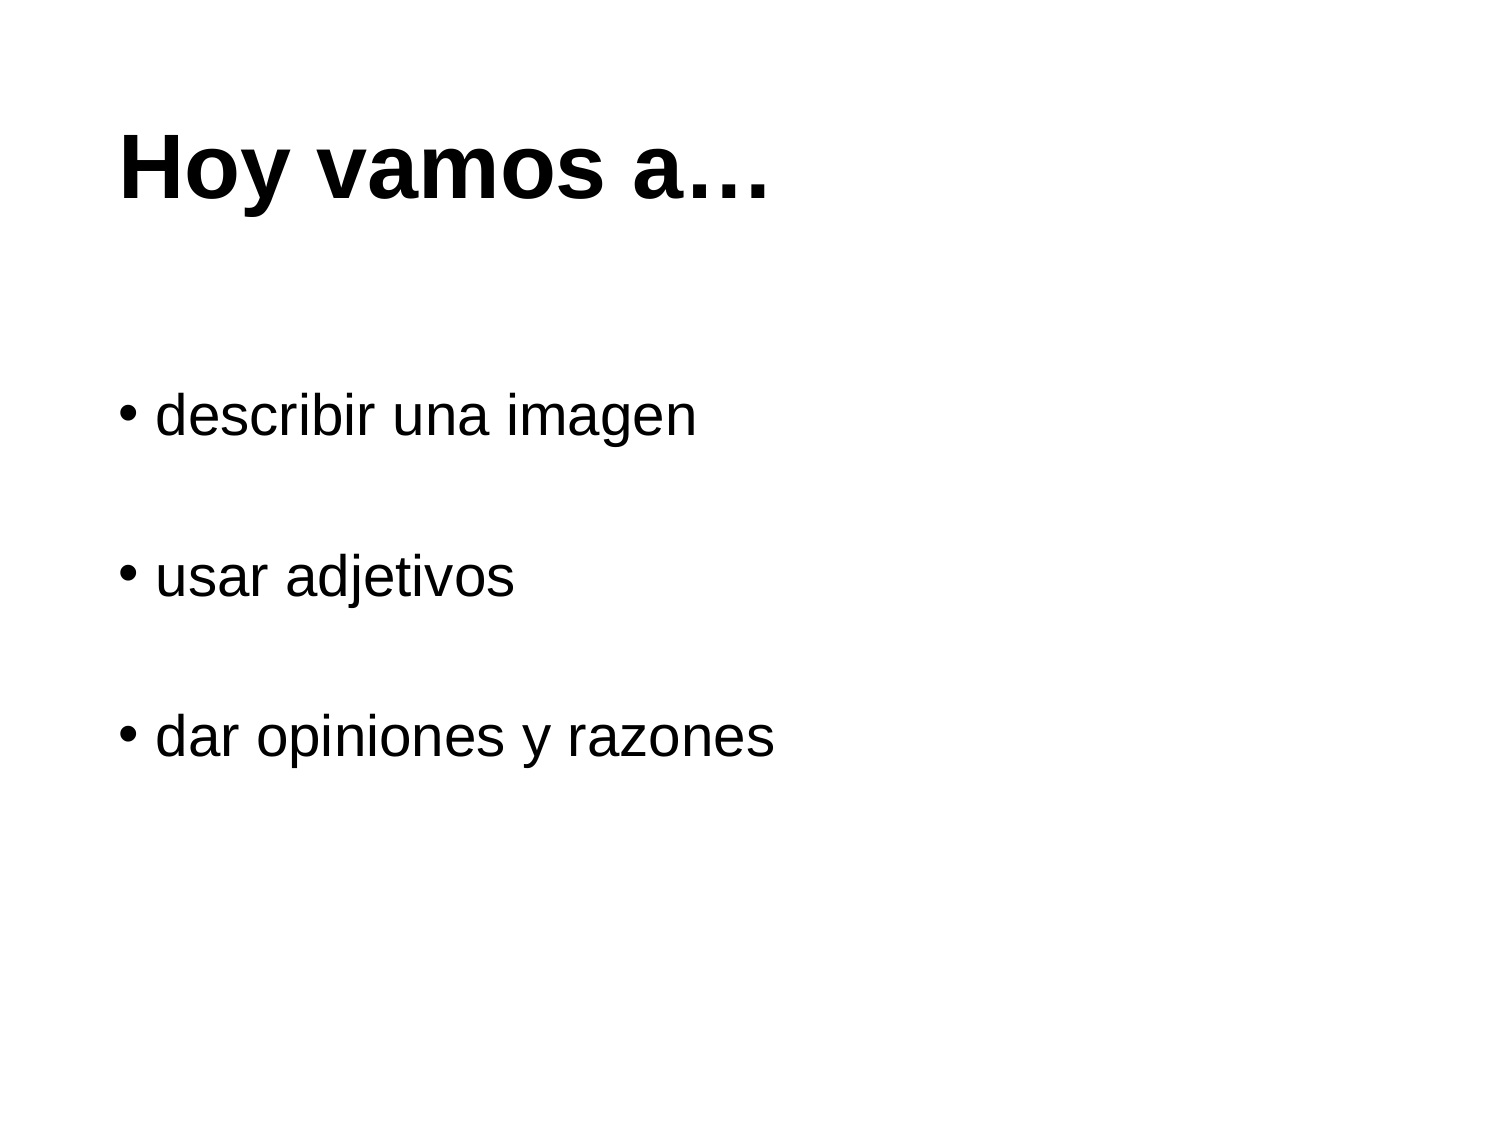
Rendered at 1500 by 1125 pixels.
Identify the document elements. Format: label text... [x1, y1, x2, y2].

list describir una imagen usar adjetivos dar opiniones y razones [103, 299, 1397, 1014]
title Hoy vamos a… [103, 59, 1397, 278]
